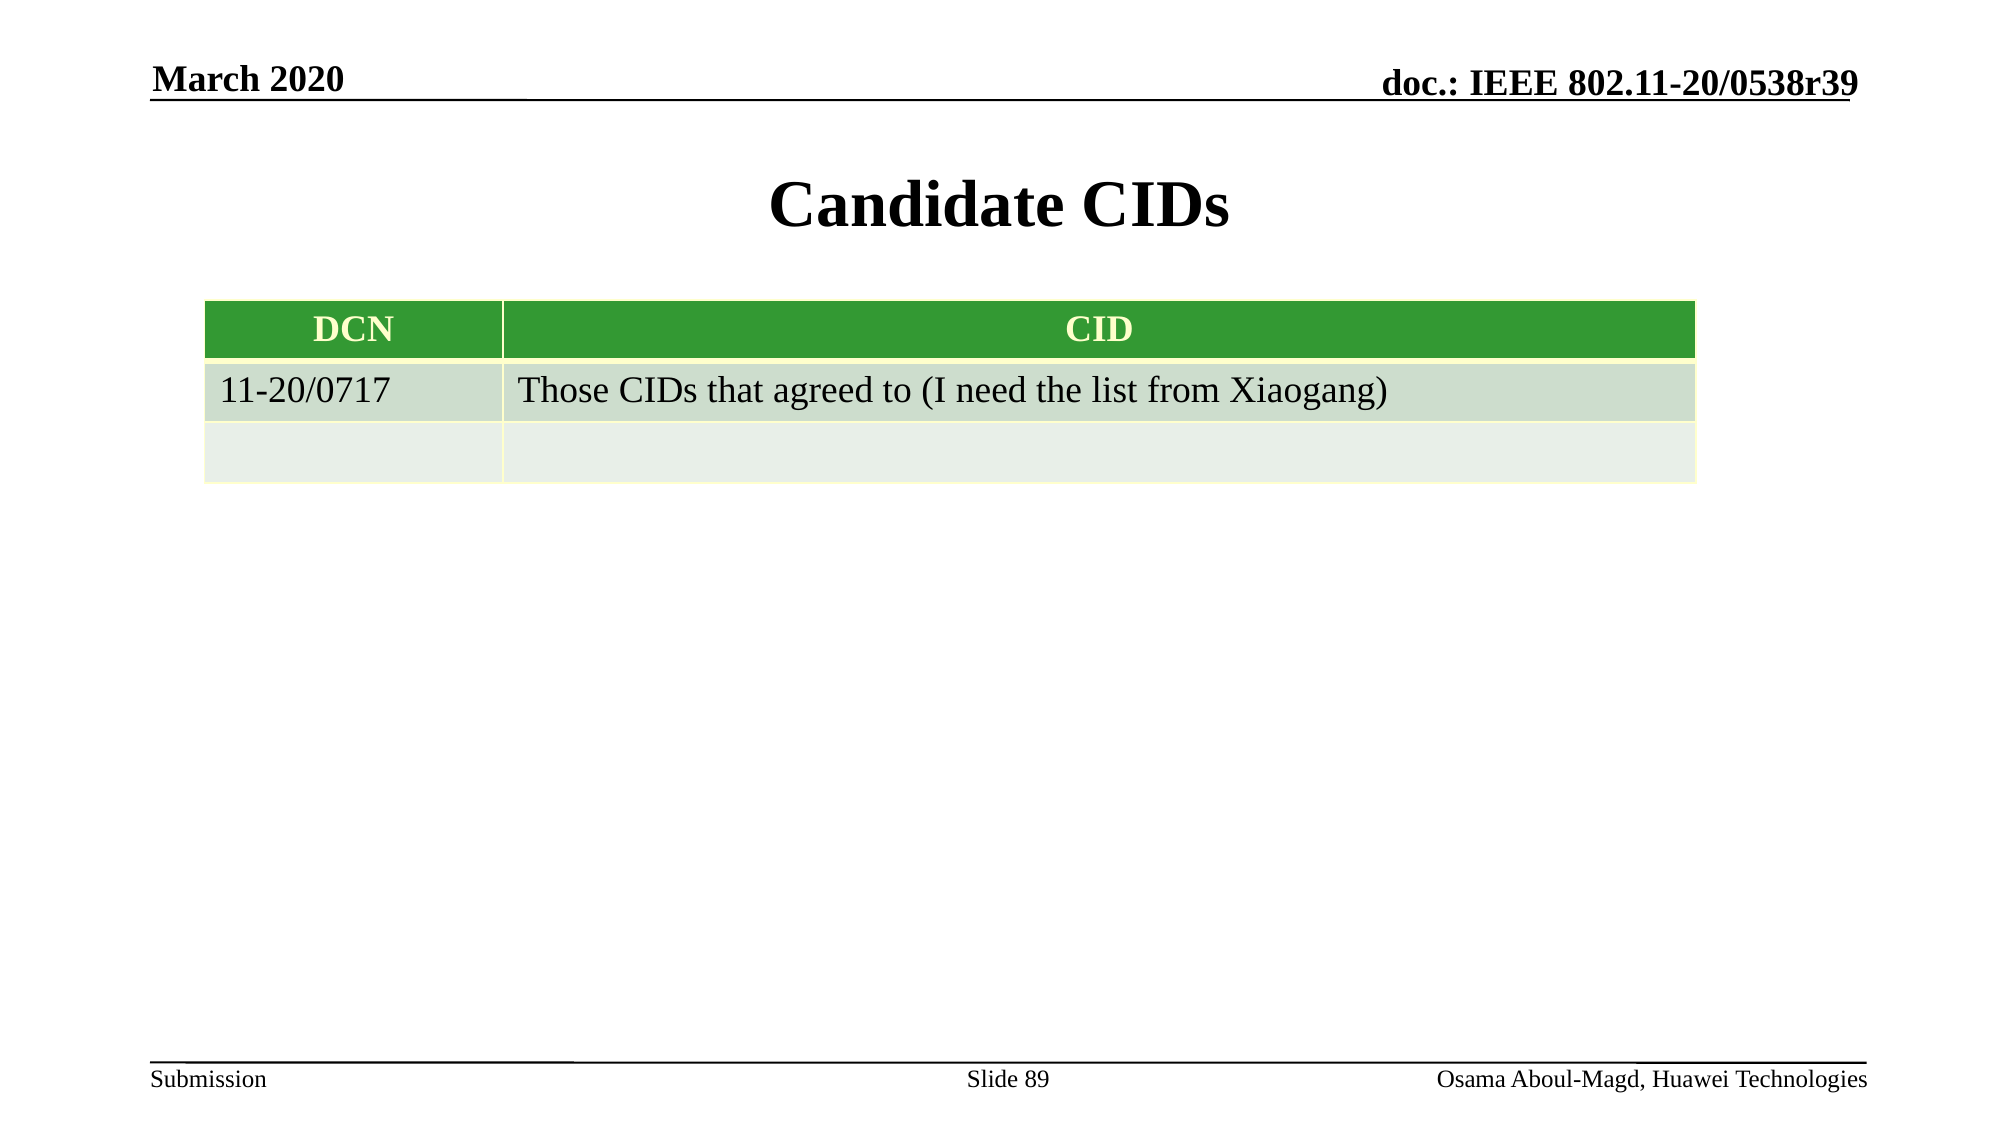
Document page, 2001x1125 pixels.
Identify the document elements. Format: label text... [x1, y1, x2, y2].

title Candidate CIDs [149, 112, 1850, 288]
table_cell 11-20/0717 [205, 364, 502, 421]
table_header CID [504, 301, 1695, 358]
slide_number Slide 89 [950, 1061, 1067, 1123]
footer Osama Aboul-Magd, Huawei Technologies [1171, 1061, 1869, 1093]
table_header DCN [205, 301, 502, 358]
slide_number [152, 54, 563, 100]
table_cell [504, 423, 1695, 482]
table_cell [205, 423, 502, 482]
table_cell Those CIDs that agreed to (I need the list from Xiaogang) [504, 364, 1695, 421]
